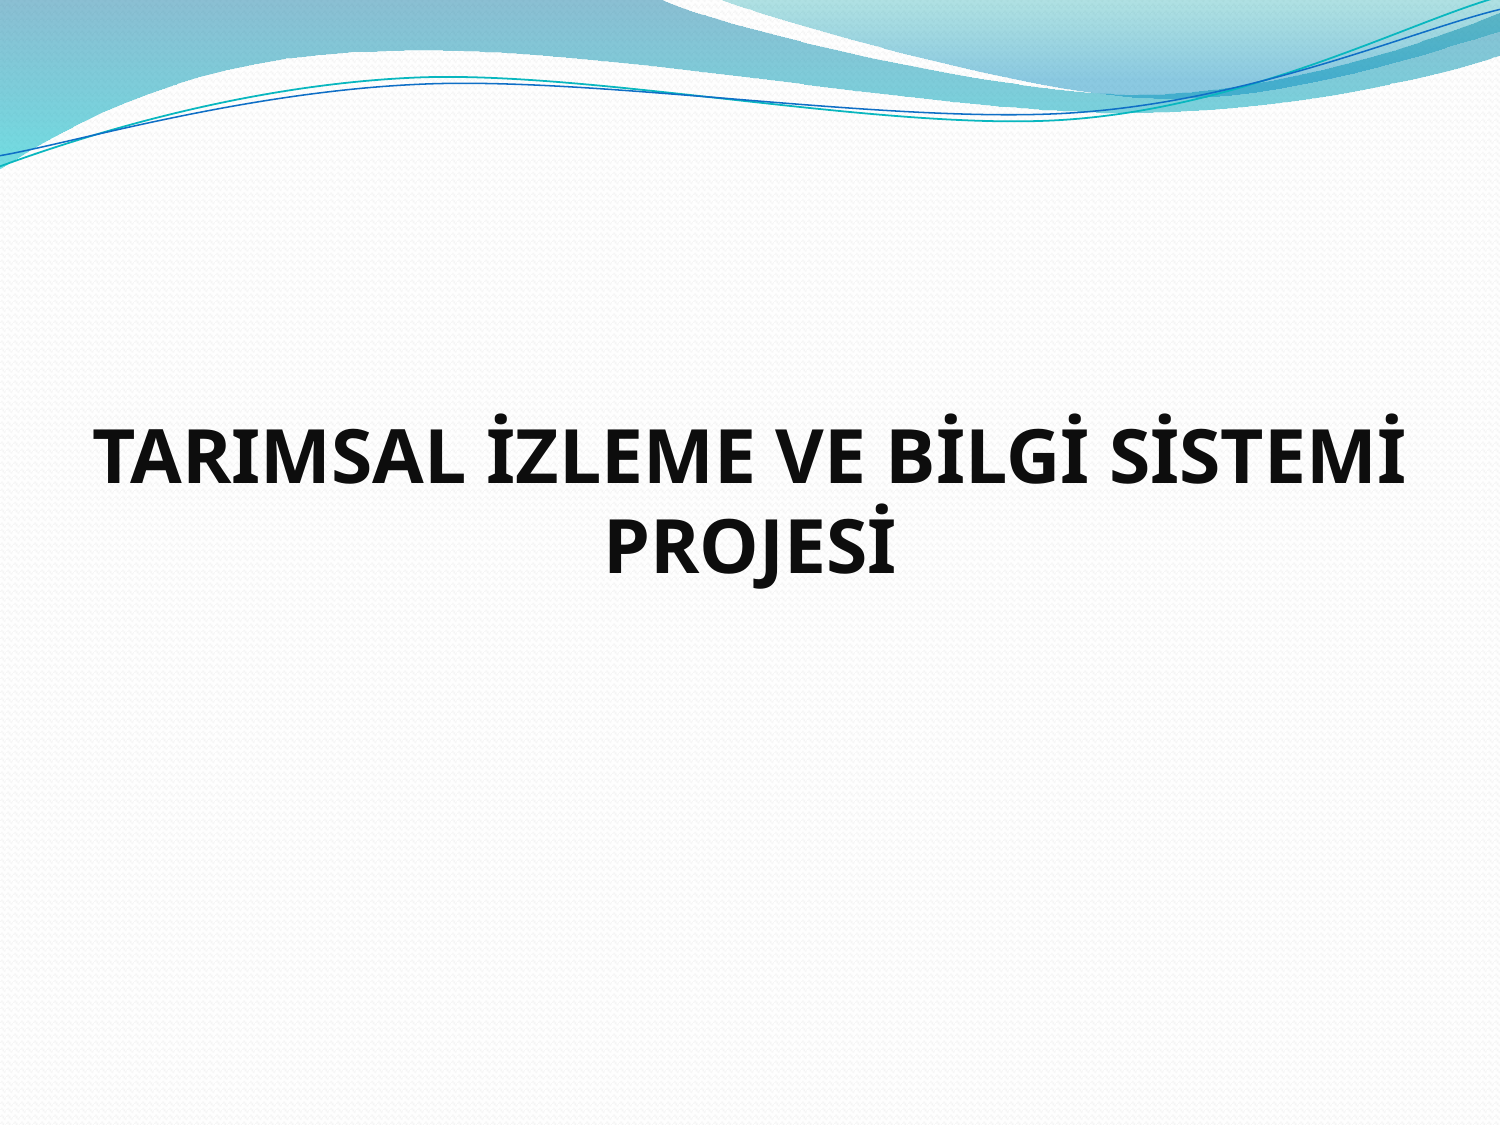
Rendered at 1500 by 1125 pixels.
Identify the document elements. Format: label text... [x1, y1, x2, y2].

title TARIMSAL İZLEME VE BİLGİ SİSTEMİ PROJESİ [0, 0, 1500, 1125]
